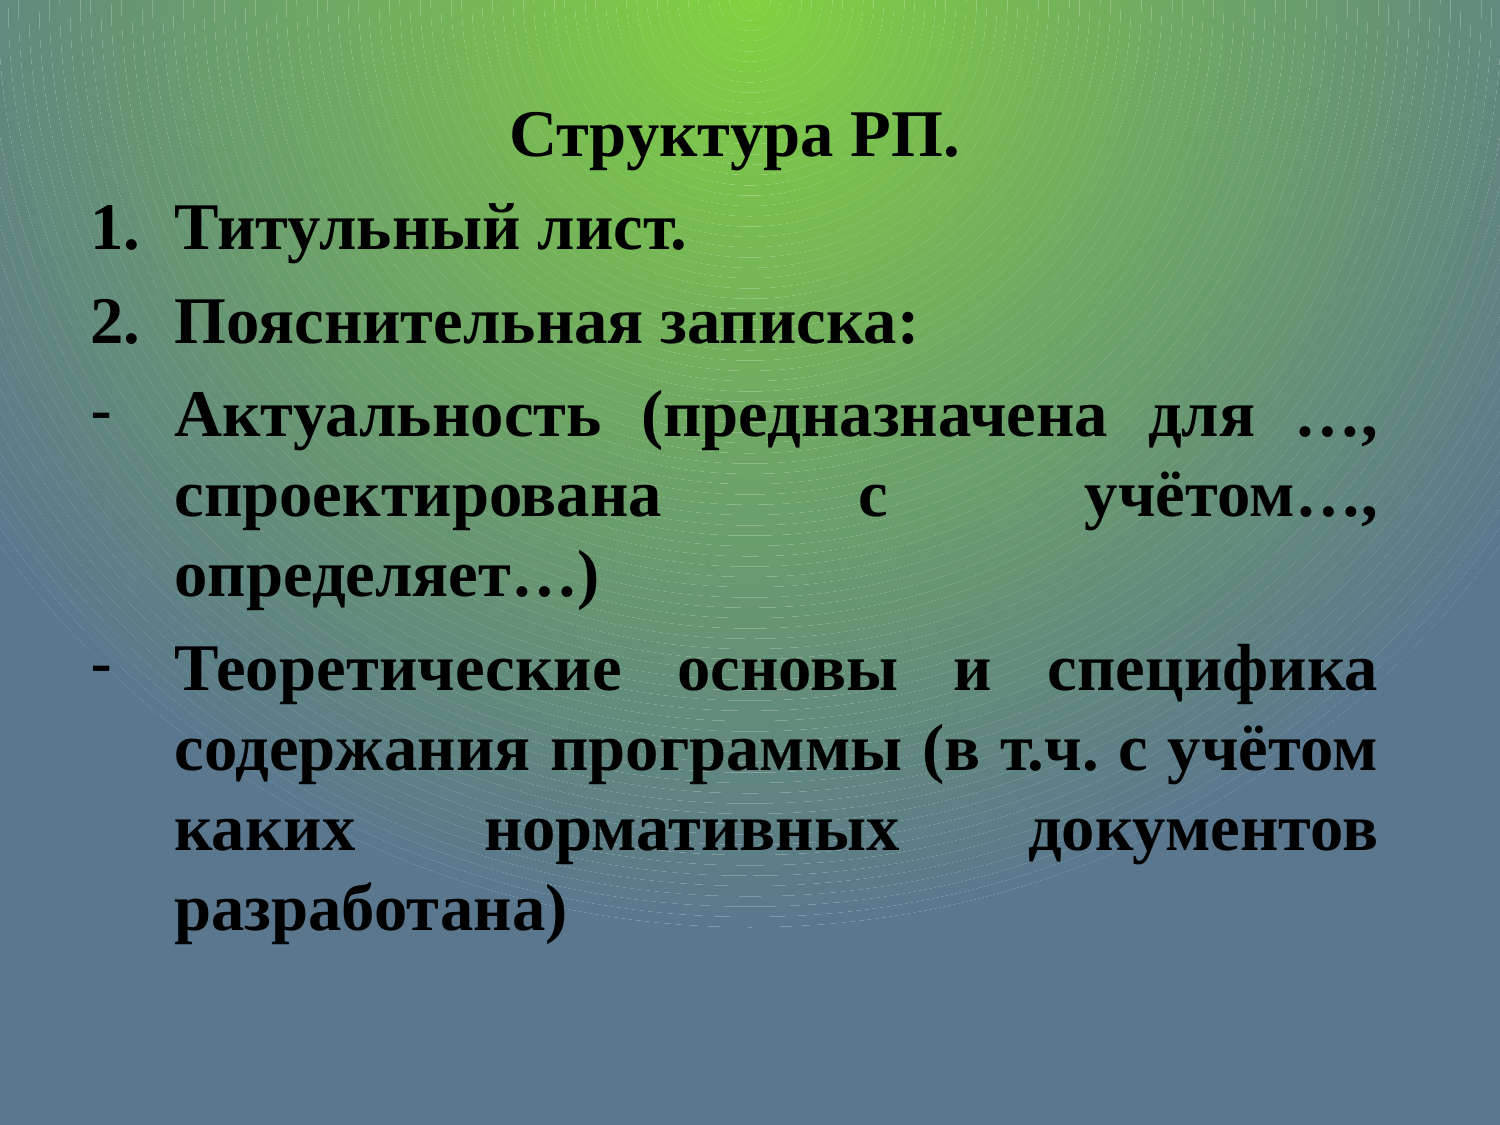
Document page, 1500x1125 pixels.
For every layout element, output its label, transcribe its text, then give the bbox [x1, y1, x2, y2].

list Структура РП. Титульный лист. Пояснительная записка: Актуальность (предназначена для …, спроектирована с учётом…, определяет…) Теоретические основы и специфика содержания программы (в т.ч. с учётом каких нормативных документов разработана) [75, 82, 1395, 1005]
